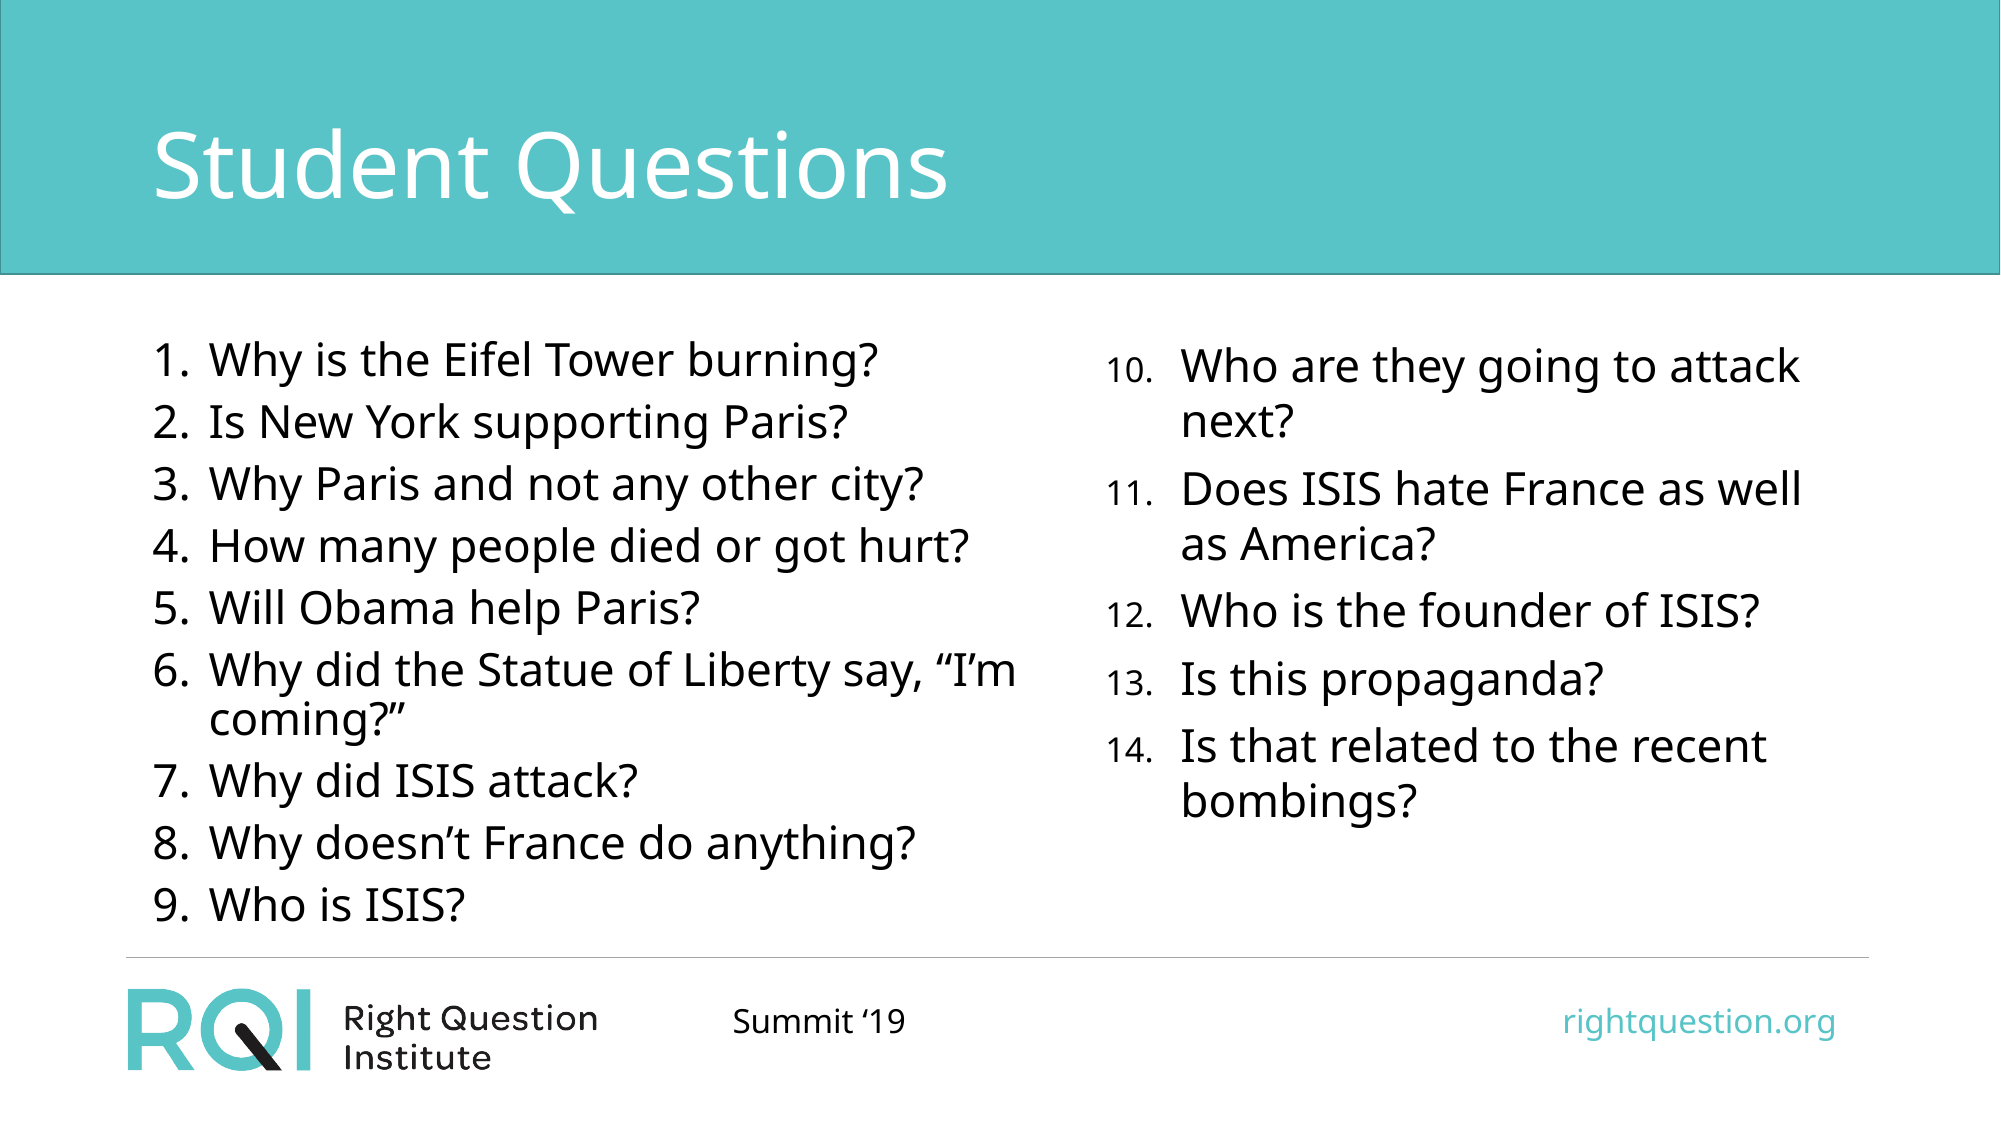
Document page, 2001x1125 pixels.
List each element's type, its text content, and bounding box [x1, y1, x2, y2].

picture [126, 987, 598, 1072]
text_box Who are they going to attack next? Does ISIS hate France as well as America? Who is the founder of ISIS? Is this propaganda? Is that related to the recent bombings? [1090, 329, 1863, 835]
title Student Questions [137, 59, 1863, 278]
list Why is the Eifel Tower burning? Is New York supporting Paris? Why Paris and not any other city? How many people died or got hurt? Will Obama help Paris? Why did the Statue of Liberty say, “I’m coming?” Why did ISIS attack? Why doesn’t France do anything? Who is ISIS? [137, 329, 1091, 1037]
